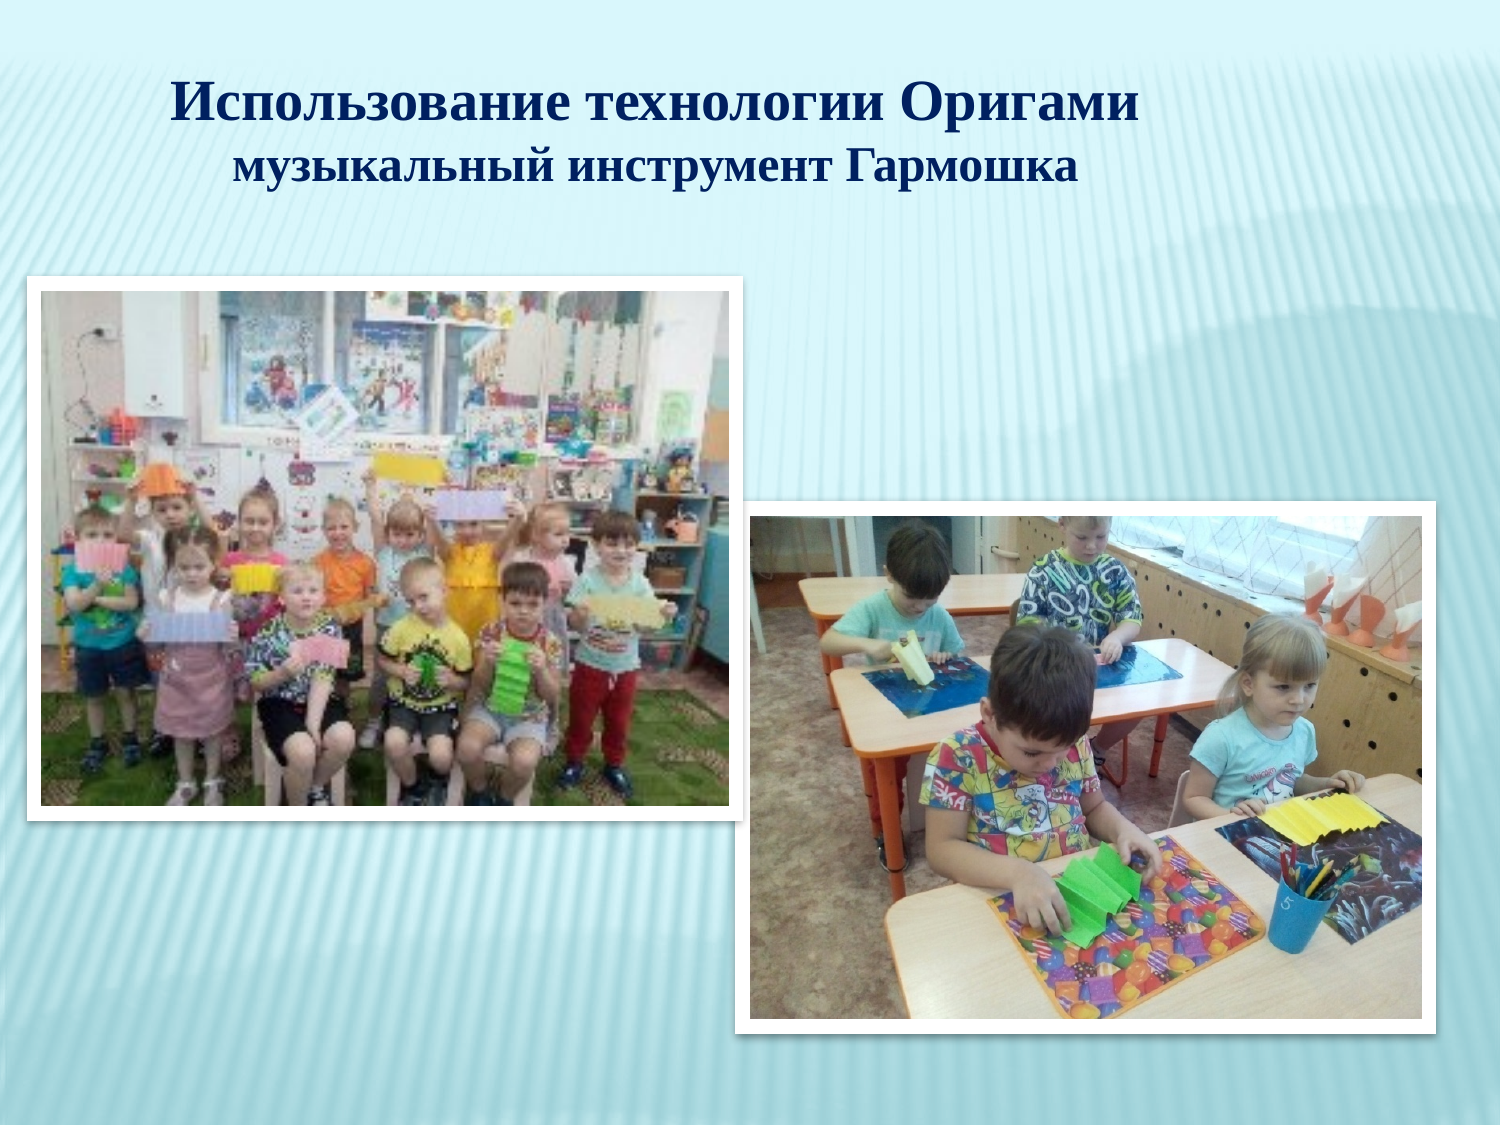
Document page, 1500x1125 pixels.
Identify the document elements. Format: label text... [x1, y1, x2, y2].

text_box Использование технологии Оригами музыкальный инструмент Гармошка [64, 54, 1247, 270]
picture [749, 515, 1423, 1020]
picture [40, 290, 730, 807]
